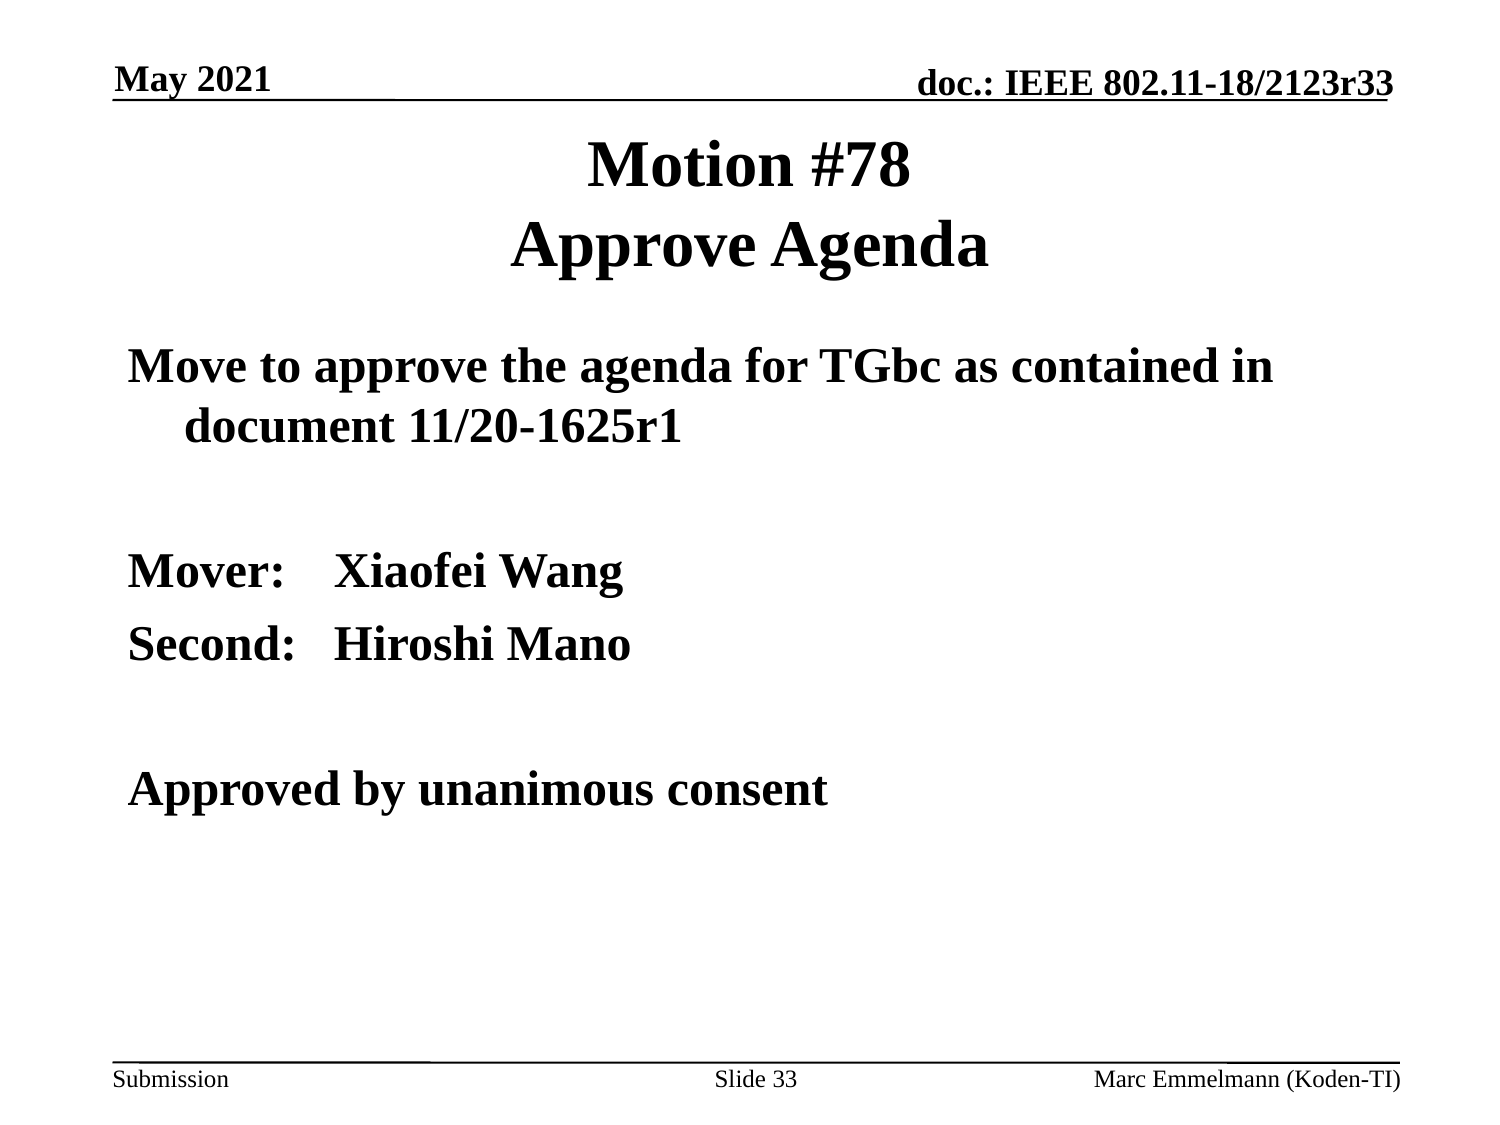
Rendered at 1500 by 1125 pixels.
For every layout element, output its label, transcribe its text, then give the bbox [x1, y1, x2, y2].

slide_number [114, 54, 423, 100]
list Move to approve the agenda for TGbc as contained in document 11/20-1625r1 Mover: Xiaofei Wang Second: Hiroshi Mano Approved by unanimous consent [112, 324, 1388, 1000]
footer Marc Emmelmann (Koden-TI) [878, 1061, 1402, 1093]
title Motion #78 Approve Agenda [112, 112, 1388, 288]
slide_number Slide 33 [712, 1061, 800, 1123]
